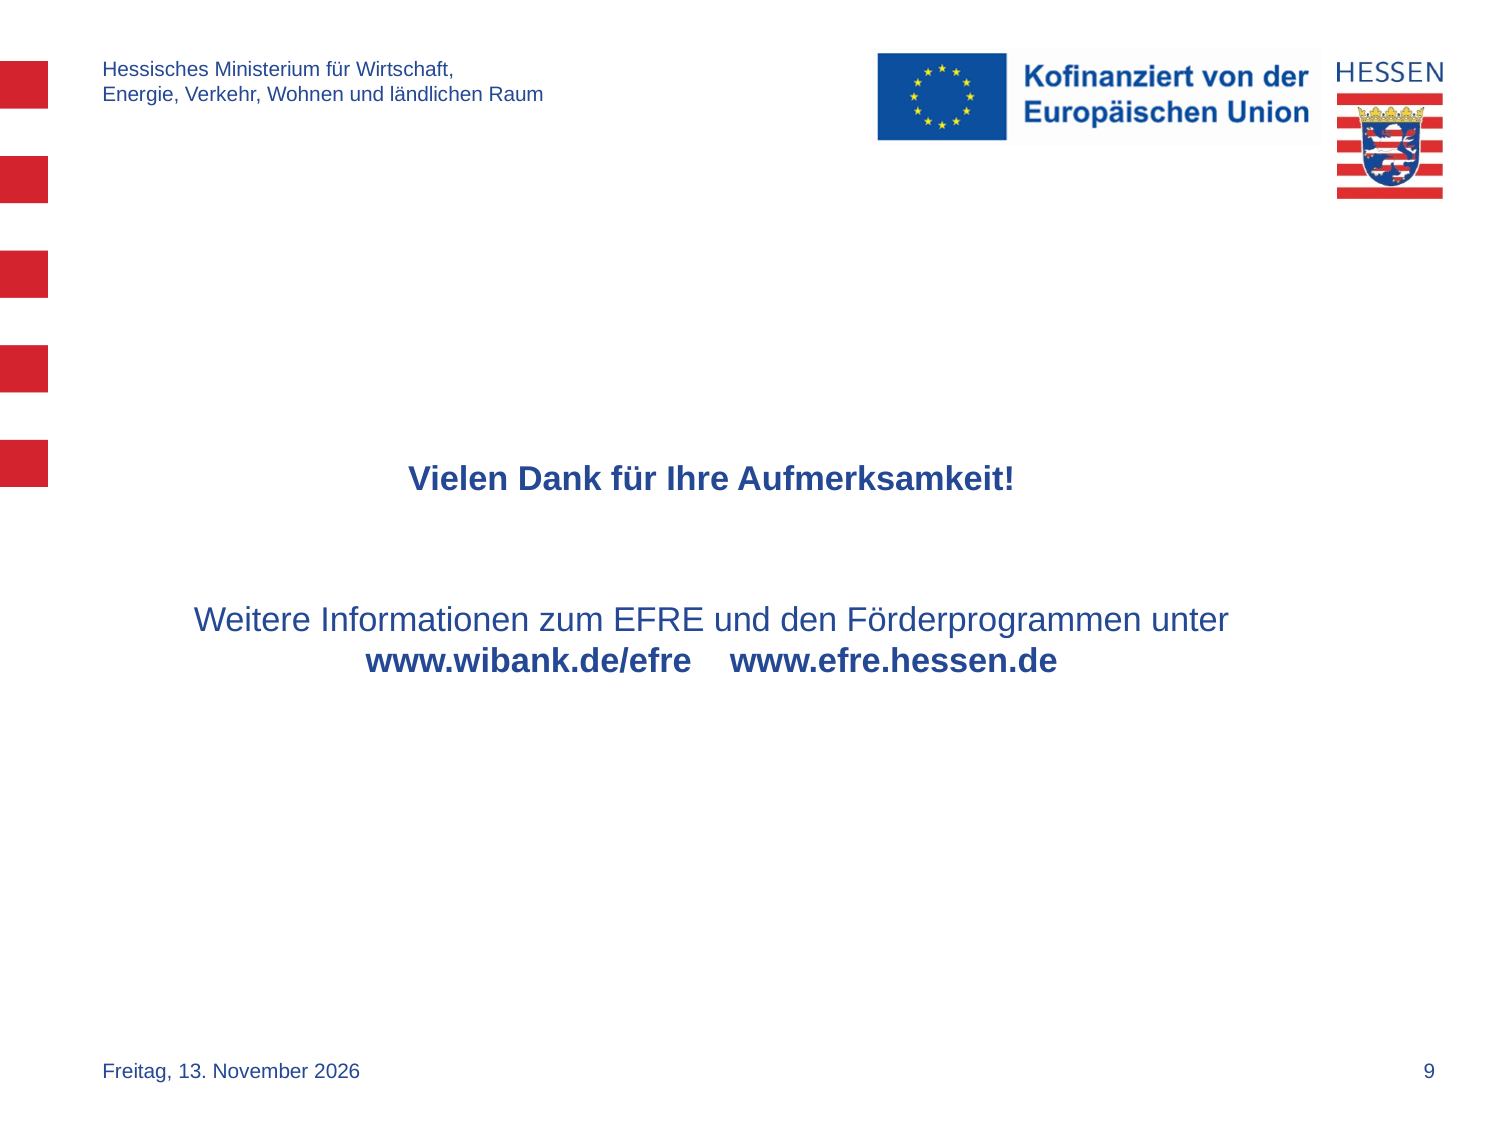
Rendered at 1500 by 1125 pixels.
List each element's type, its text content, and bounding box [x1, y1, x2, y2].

footer Hessisches Ministerium für Wirtschaft, Energie, Verkehr, Wohnen und ländlichen Raum [87, 48, 869, 89]
picture [0, 61, 48, 487]
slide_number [87, 1050, 570, 1113]
picture [871, 47, 1321, 146]
list Vielen Dank für Ihre Aufmerksamkeit! Weitere Informationen zum EFRE und den Förderprogrammen unter www.wibank.de/efre www.efre.hessen.de [87, 324, 1337, 1000]
text_box [87, 89, 1337, 232]
picture [1337, 61, 1443, 199]
